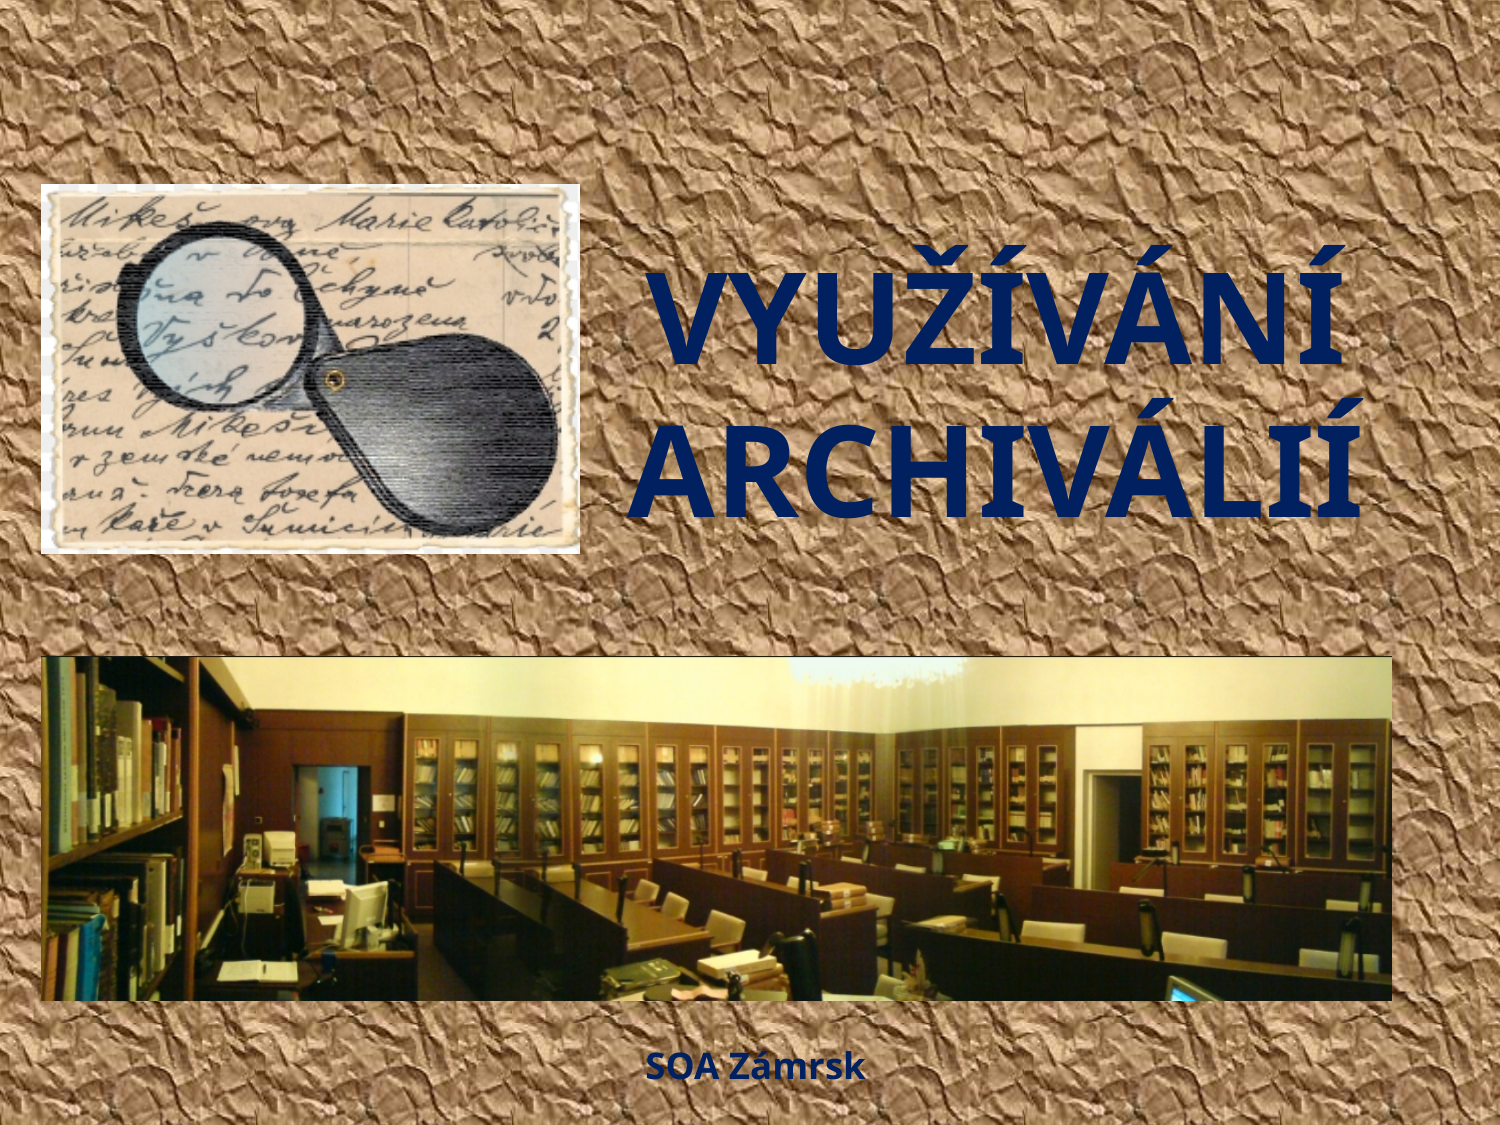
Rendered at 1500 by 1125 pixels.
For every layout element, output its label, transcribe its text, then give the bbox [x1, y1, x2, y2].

subtitle SOA Zámrsk [123, 1035, 1388, 1094]
title Využívání archiválií [579, 113, 1412, 551]
picture [0, 0, 1500, 1125]
